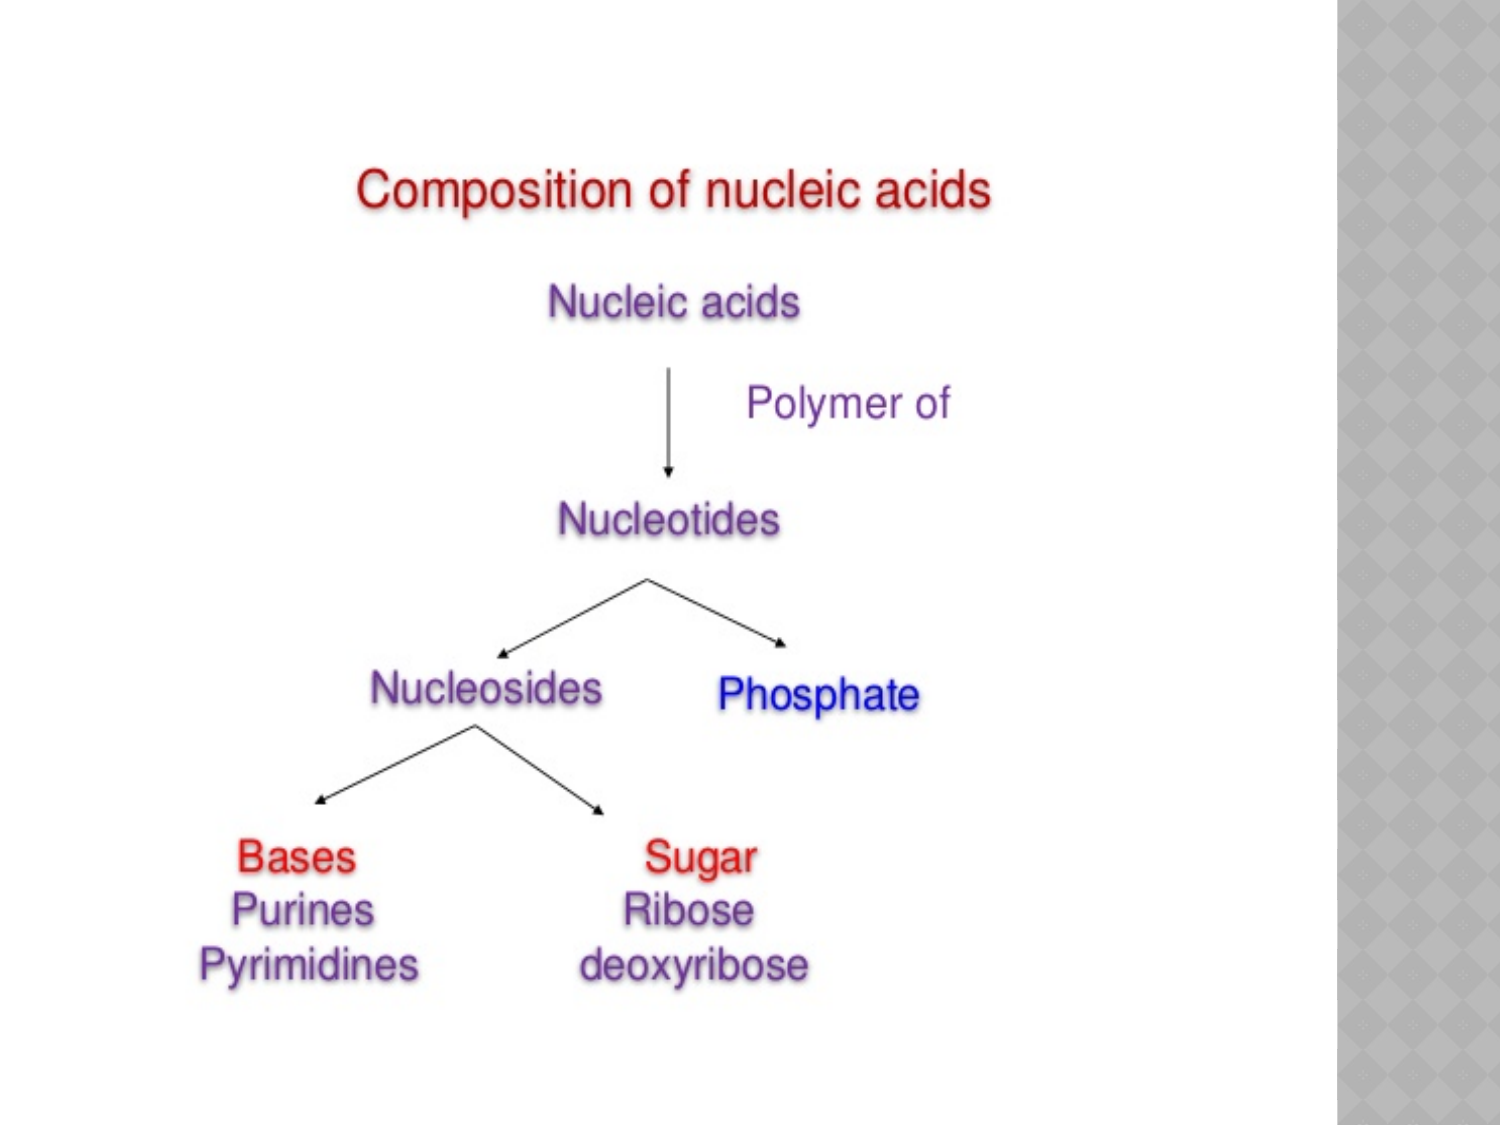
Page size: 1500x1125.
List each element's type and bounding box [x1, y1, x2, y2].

text_box [1337, 0, 1500, 1125]
picture [25, 63, 1313, 1076]
